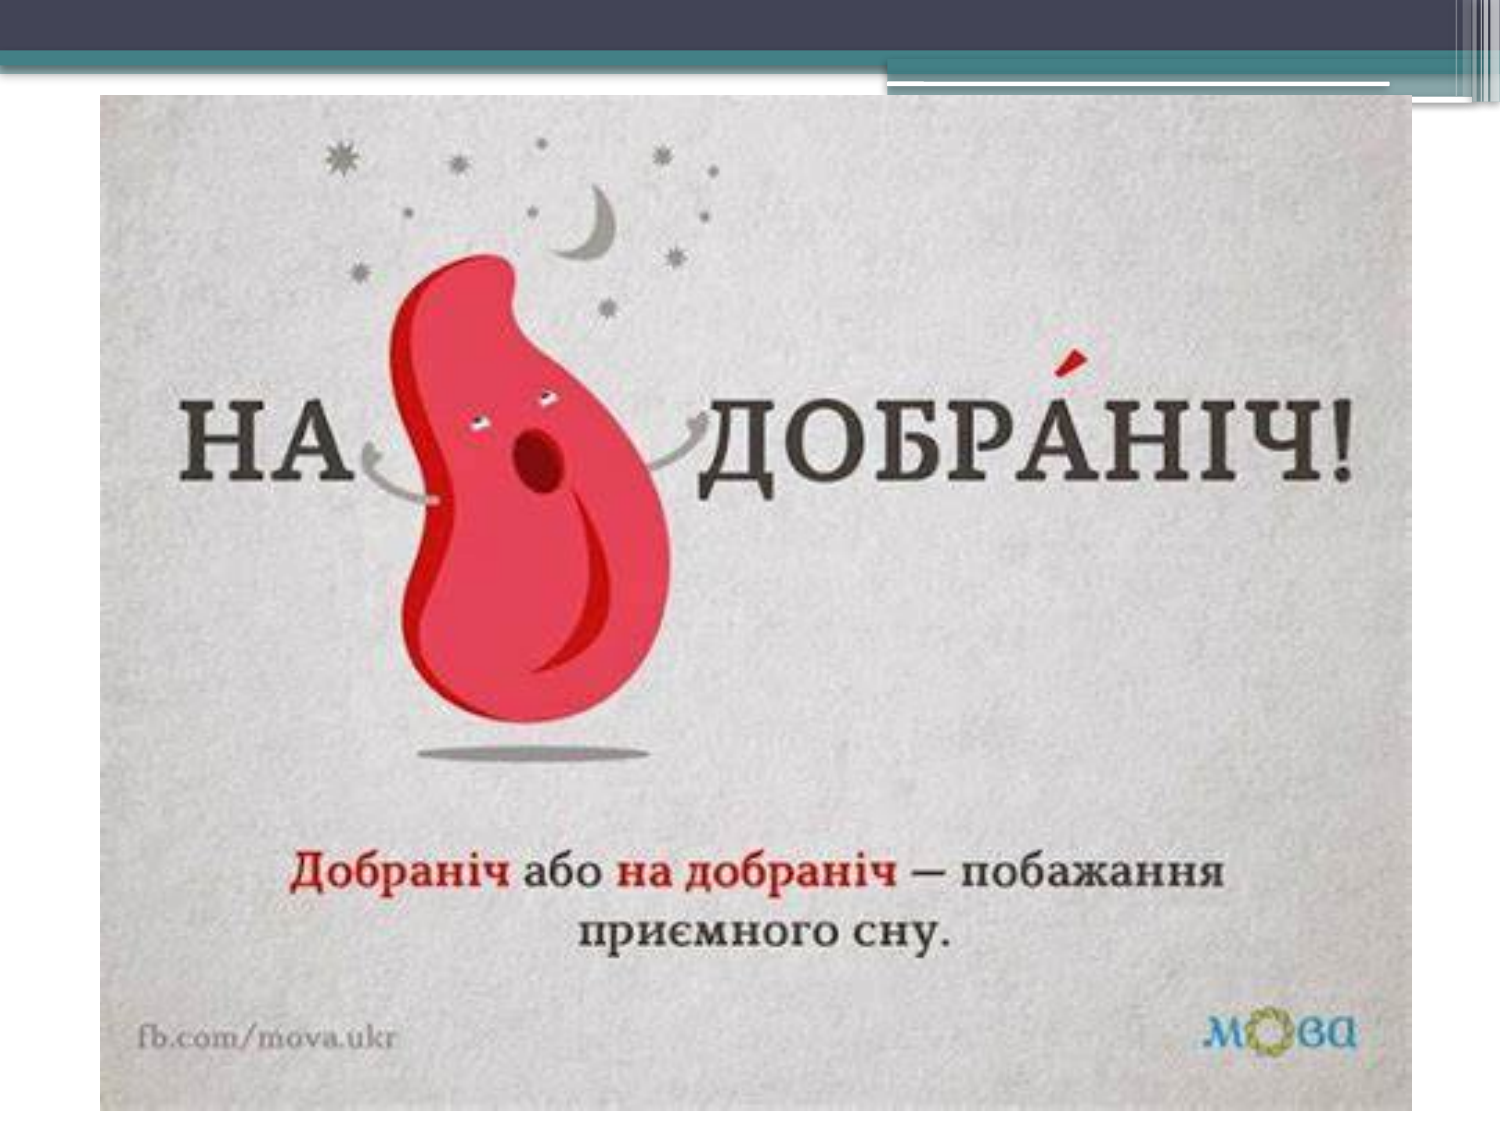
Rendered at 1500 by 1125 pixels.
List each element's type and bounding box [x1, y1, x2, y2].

picture [100, 95, 1412, 1111]
